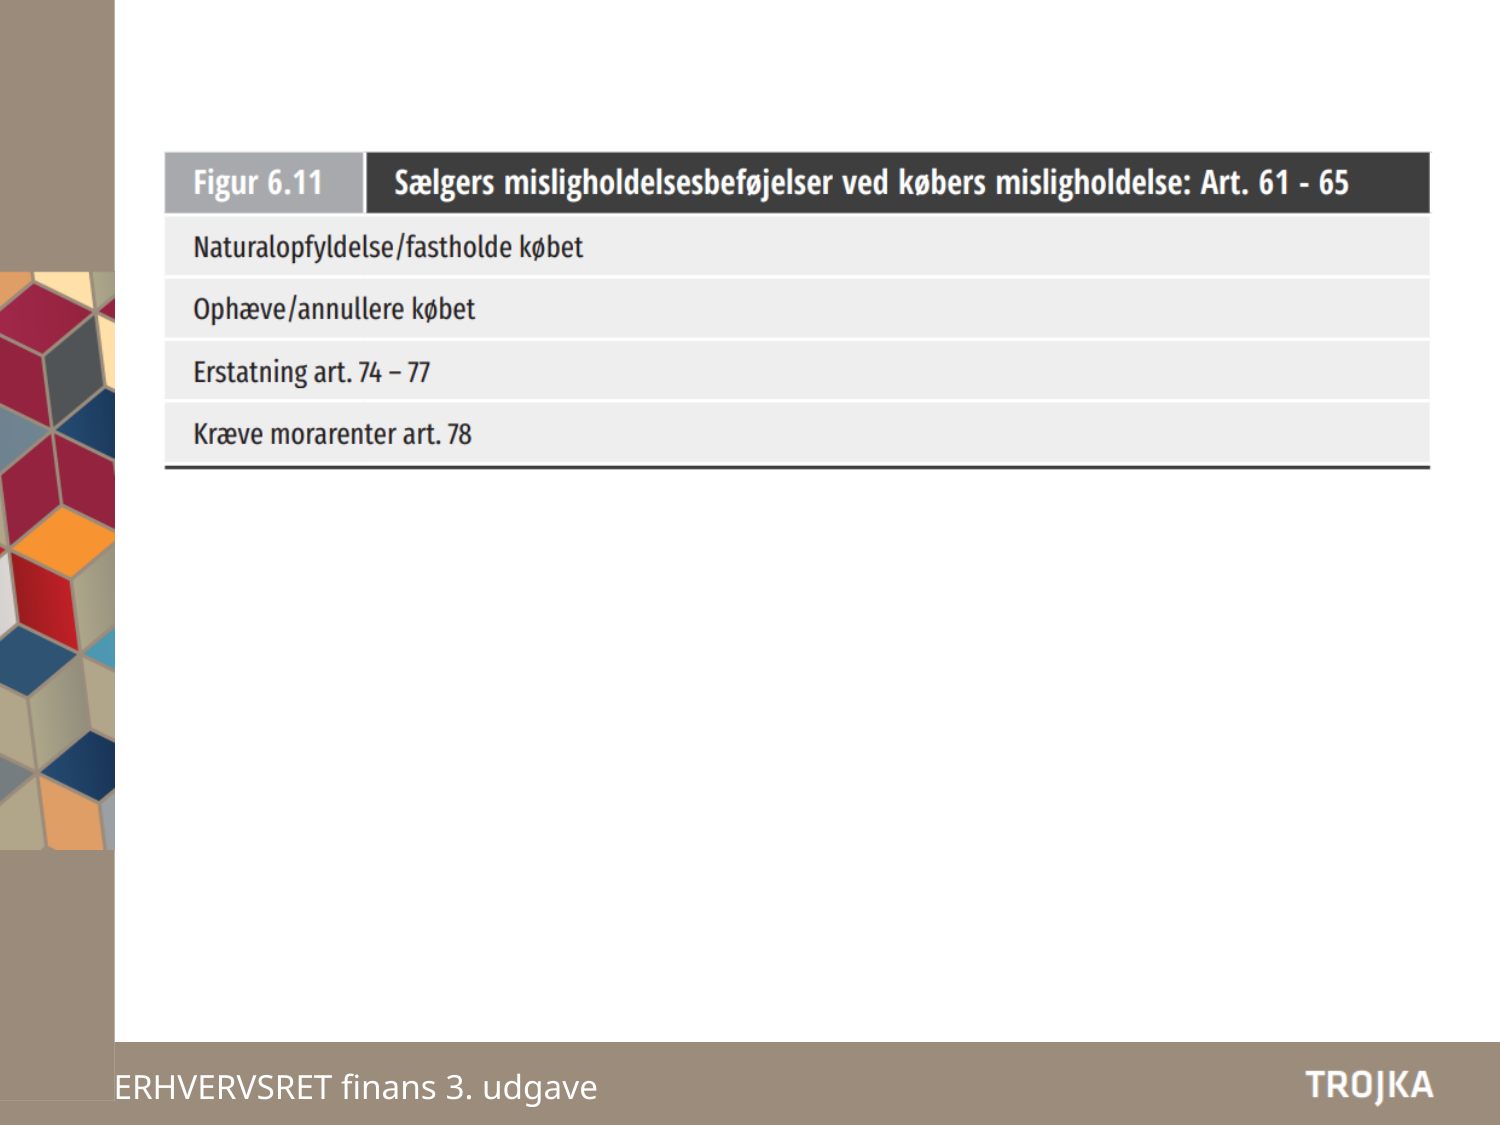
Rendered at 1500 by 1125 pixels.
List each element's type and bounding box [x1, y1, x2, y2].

picture [0, 1042, 1500, 1125]
picture [0, 0, 115, 1100]
picture [161, 148, 1436, 478]
